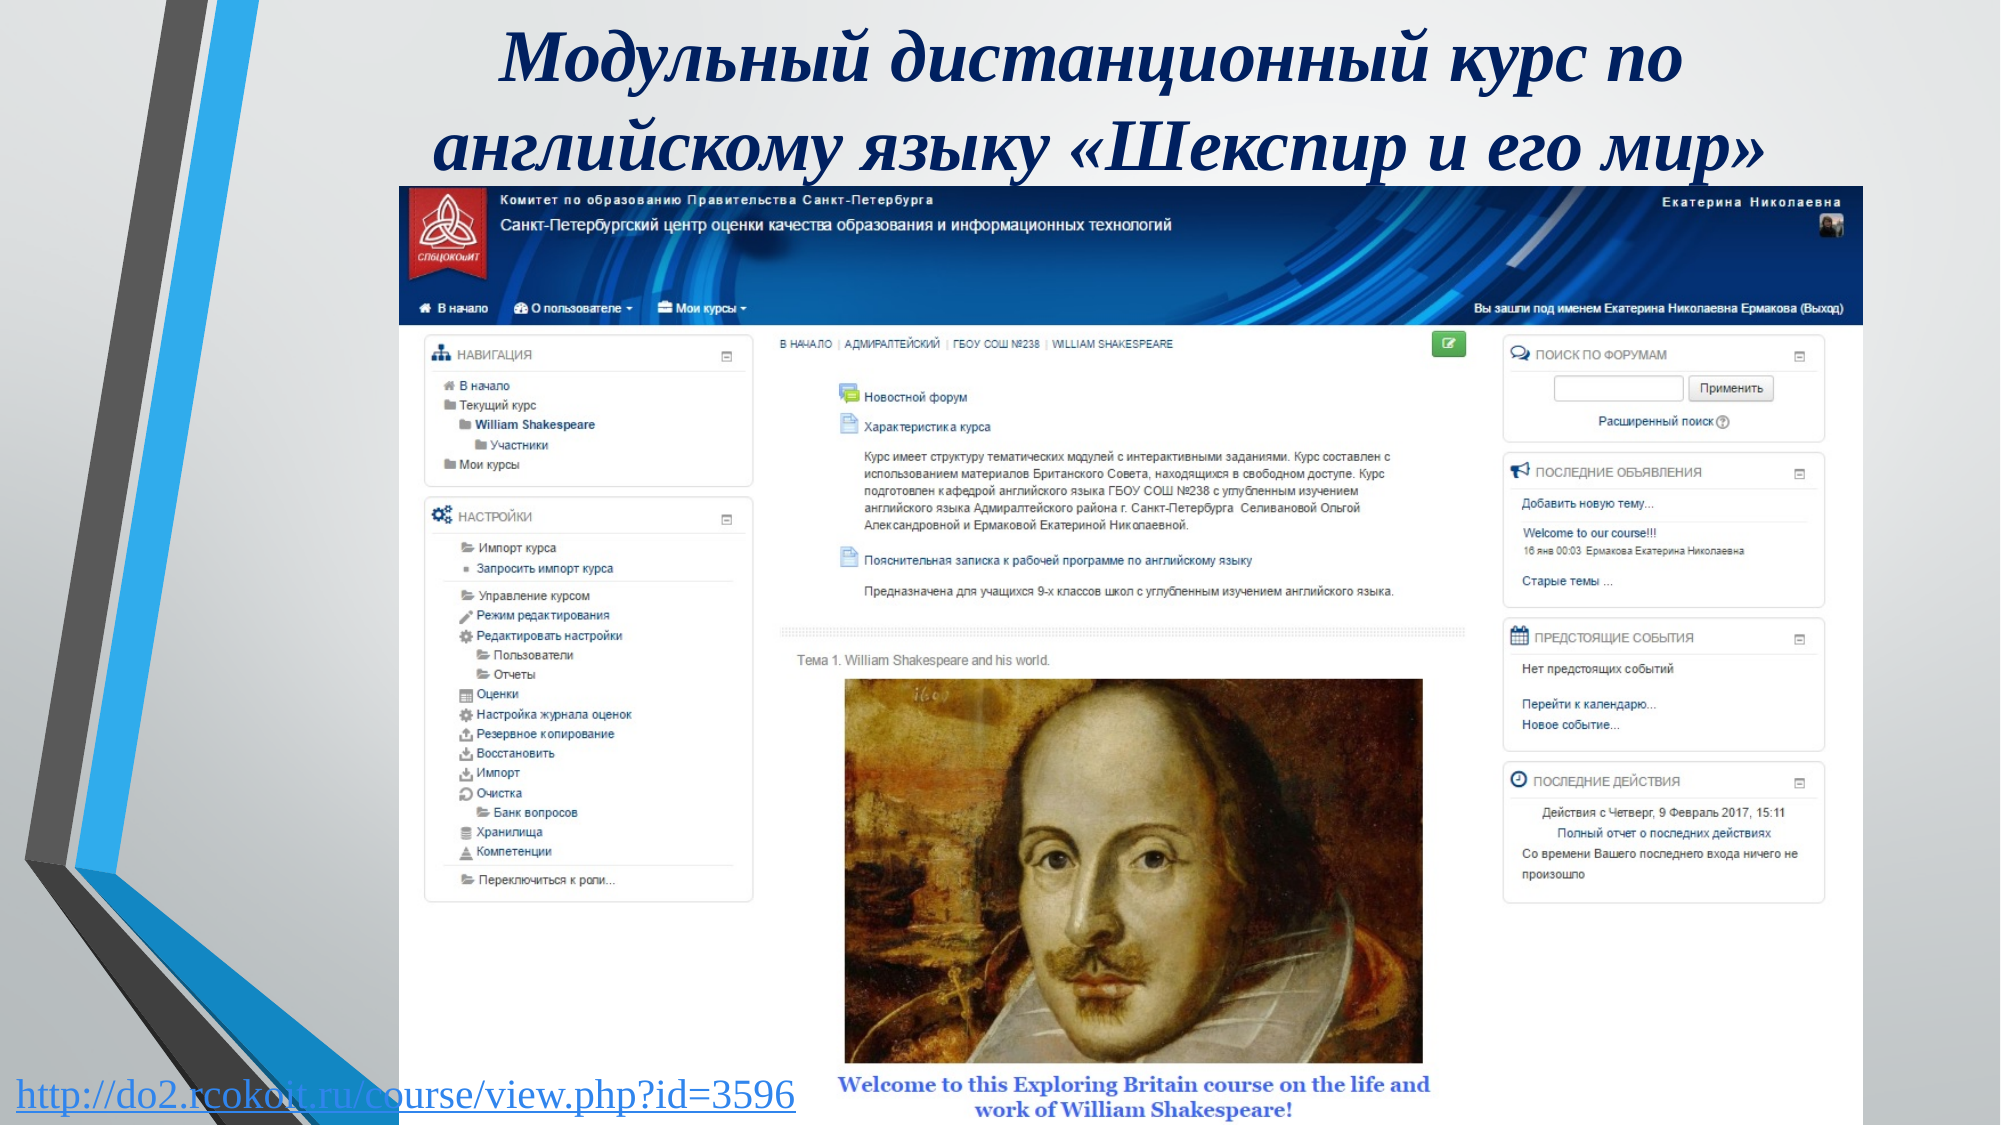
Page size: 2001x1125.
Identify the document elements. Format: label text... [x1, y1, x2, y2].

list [399, 186, 1864, 1125]
title Модульный дистанционный курс по английскому языку «Шекспир и его мир» [279, 0, 1924, 194]
text_box http://do2.rcokoit.ru/course/view.php?id=3596 [1, 1059, 399, 1125]
